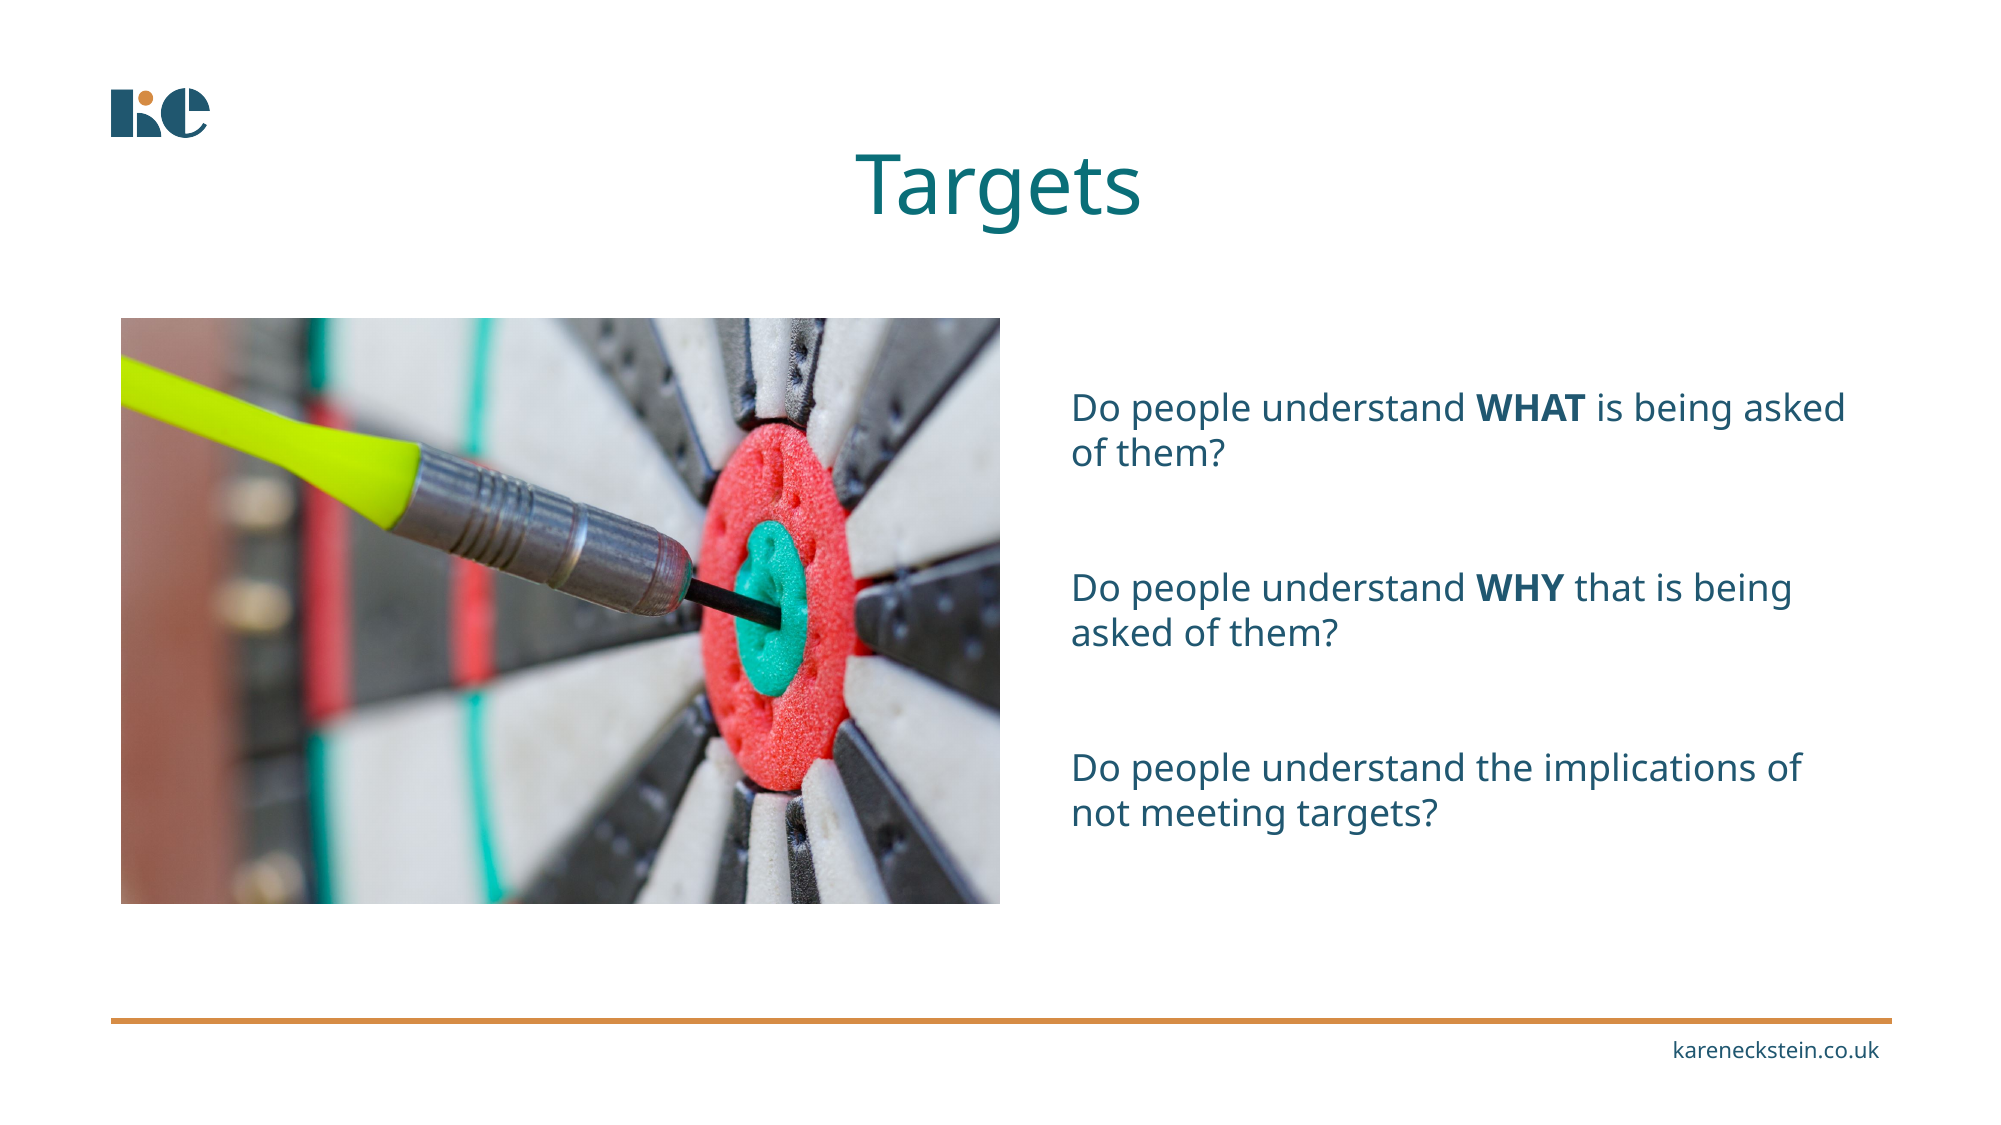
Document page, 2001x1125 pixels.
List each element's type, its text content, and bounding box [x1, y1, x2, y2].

list Targets [108, 168, 1892, 240]
picture [120, 317, 1000, 904]
text_box Do people understand WHAT is being asked of them? Do people understand WHY that is being asked of them? Do people understand the implications of not meeting targets? [1056, 376, 1879, 841]
picture [111, 88, 210, 138]
